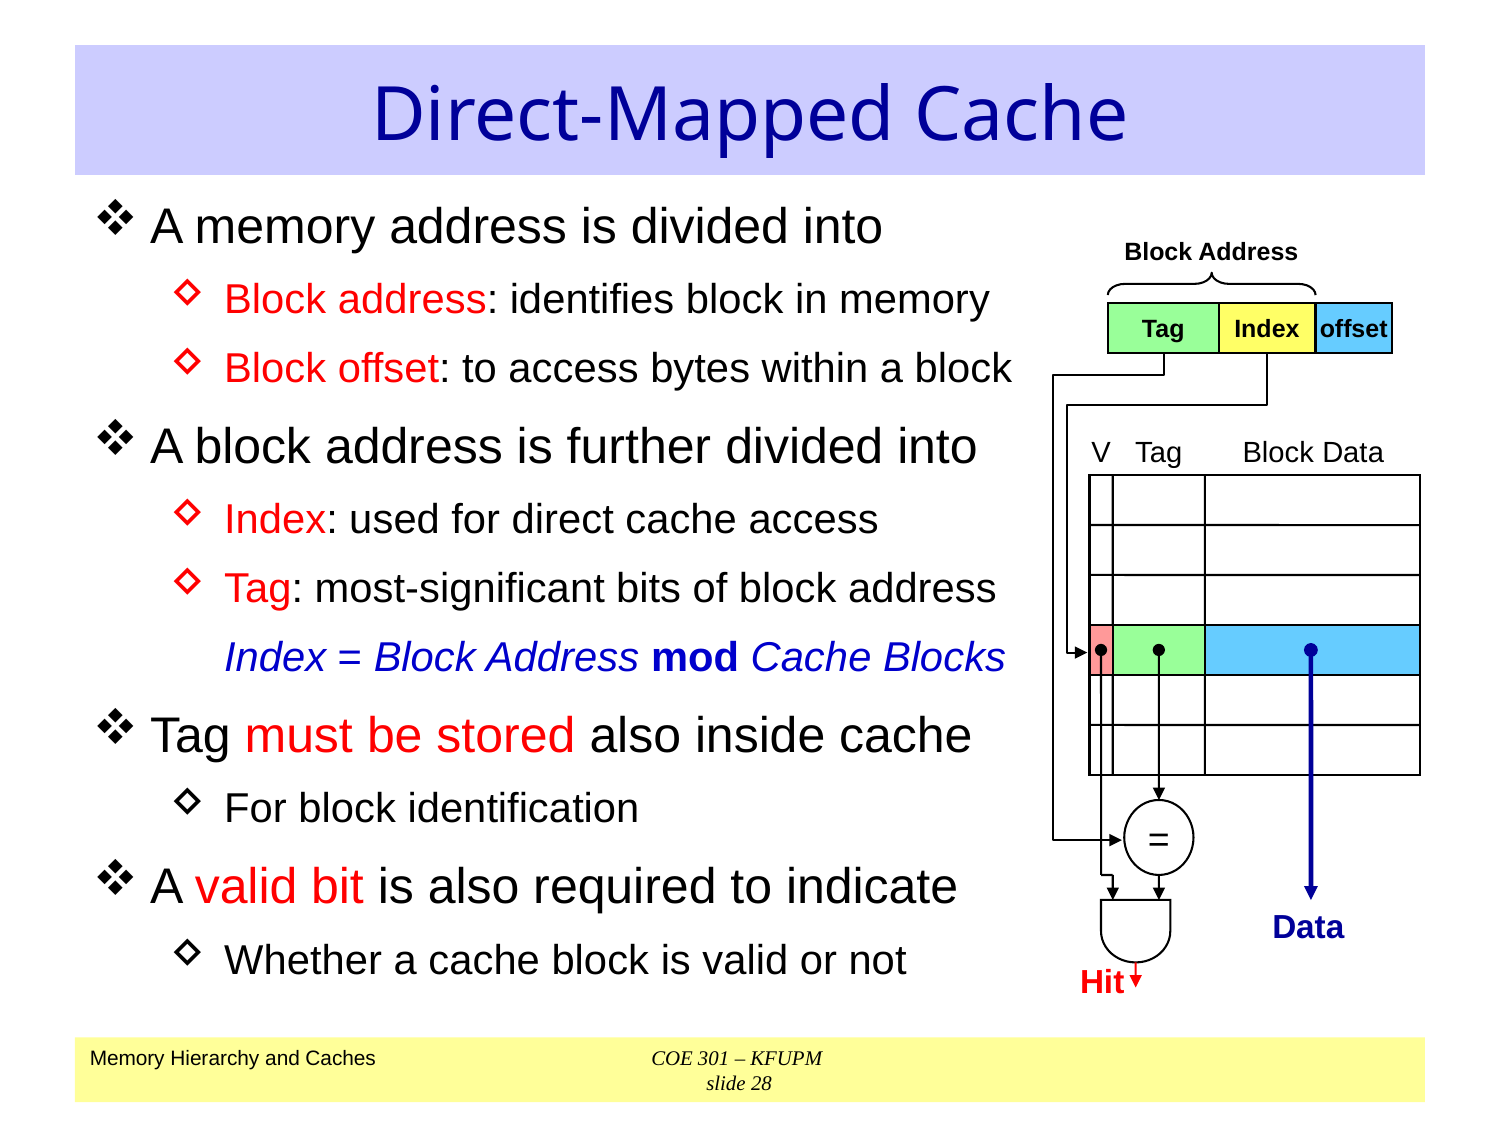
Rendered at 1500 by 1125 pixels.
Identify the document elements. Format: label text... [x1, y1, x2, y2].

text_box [1052, 235, 1422, 1006]
title Direct-Mapped Cache [75, 45, 1425, 175]
list A memory address is divided into Block address: identifies block in memory Block offset: to access bytes within a block A block address is further divided into Index: used for direct cache access Tag: most-significant bits of block address Index = Block Address mod Cache Blocks Tag must be stored also inside cache For block identification A valid bit is also required to indicate Whether a cache block is valid or not [78, 185, 1031, 1026]
